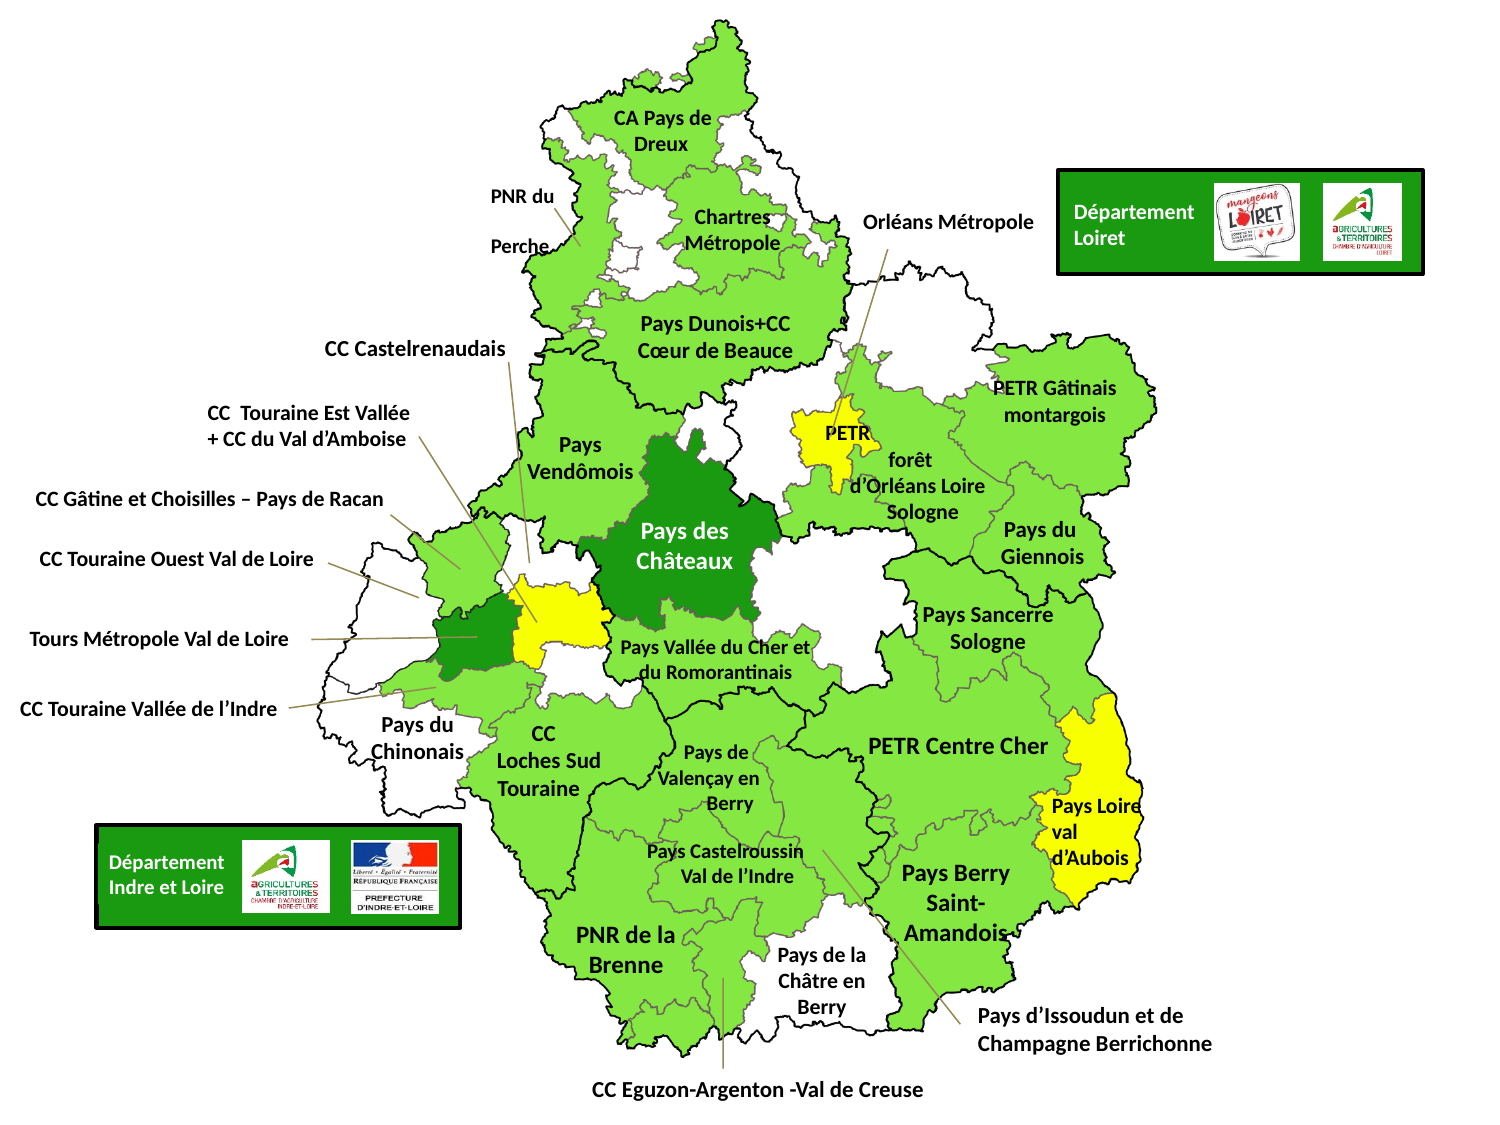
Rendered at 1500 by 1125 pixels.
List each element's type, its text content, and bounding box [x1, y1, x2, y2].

text_box CC Gâtine et Choisilles – Pays de Racan [24, 478, 230, 516]
text_box CC Touraine Ouest Val de Loire [28, 538, 230, 577]
text_box CC Touraine Est Vallée + CC du Val d’Amboise [196, 393, 230, 457]
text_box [1057, 169, 1423, 275]
text_box CC Touraine Vallée de l’Indre [9, 688, 230, 727]
picture [235, 0, 1282, 1086]
text_box Tours Métropole Val de Loire [18, 619, 230, 657]
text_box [96, 824, 461, 928]
text_box CC Eguzon-Argenton -Val de Creuse [580, 1093, 949, 1108]
